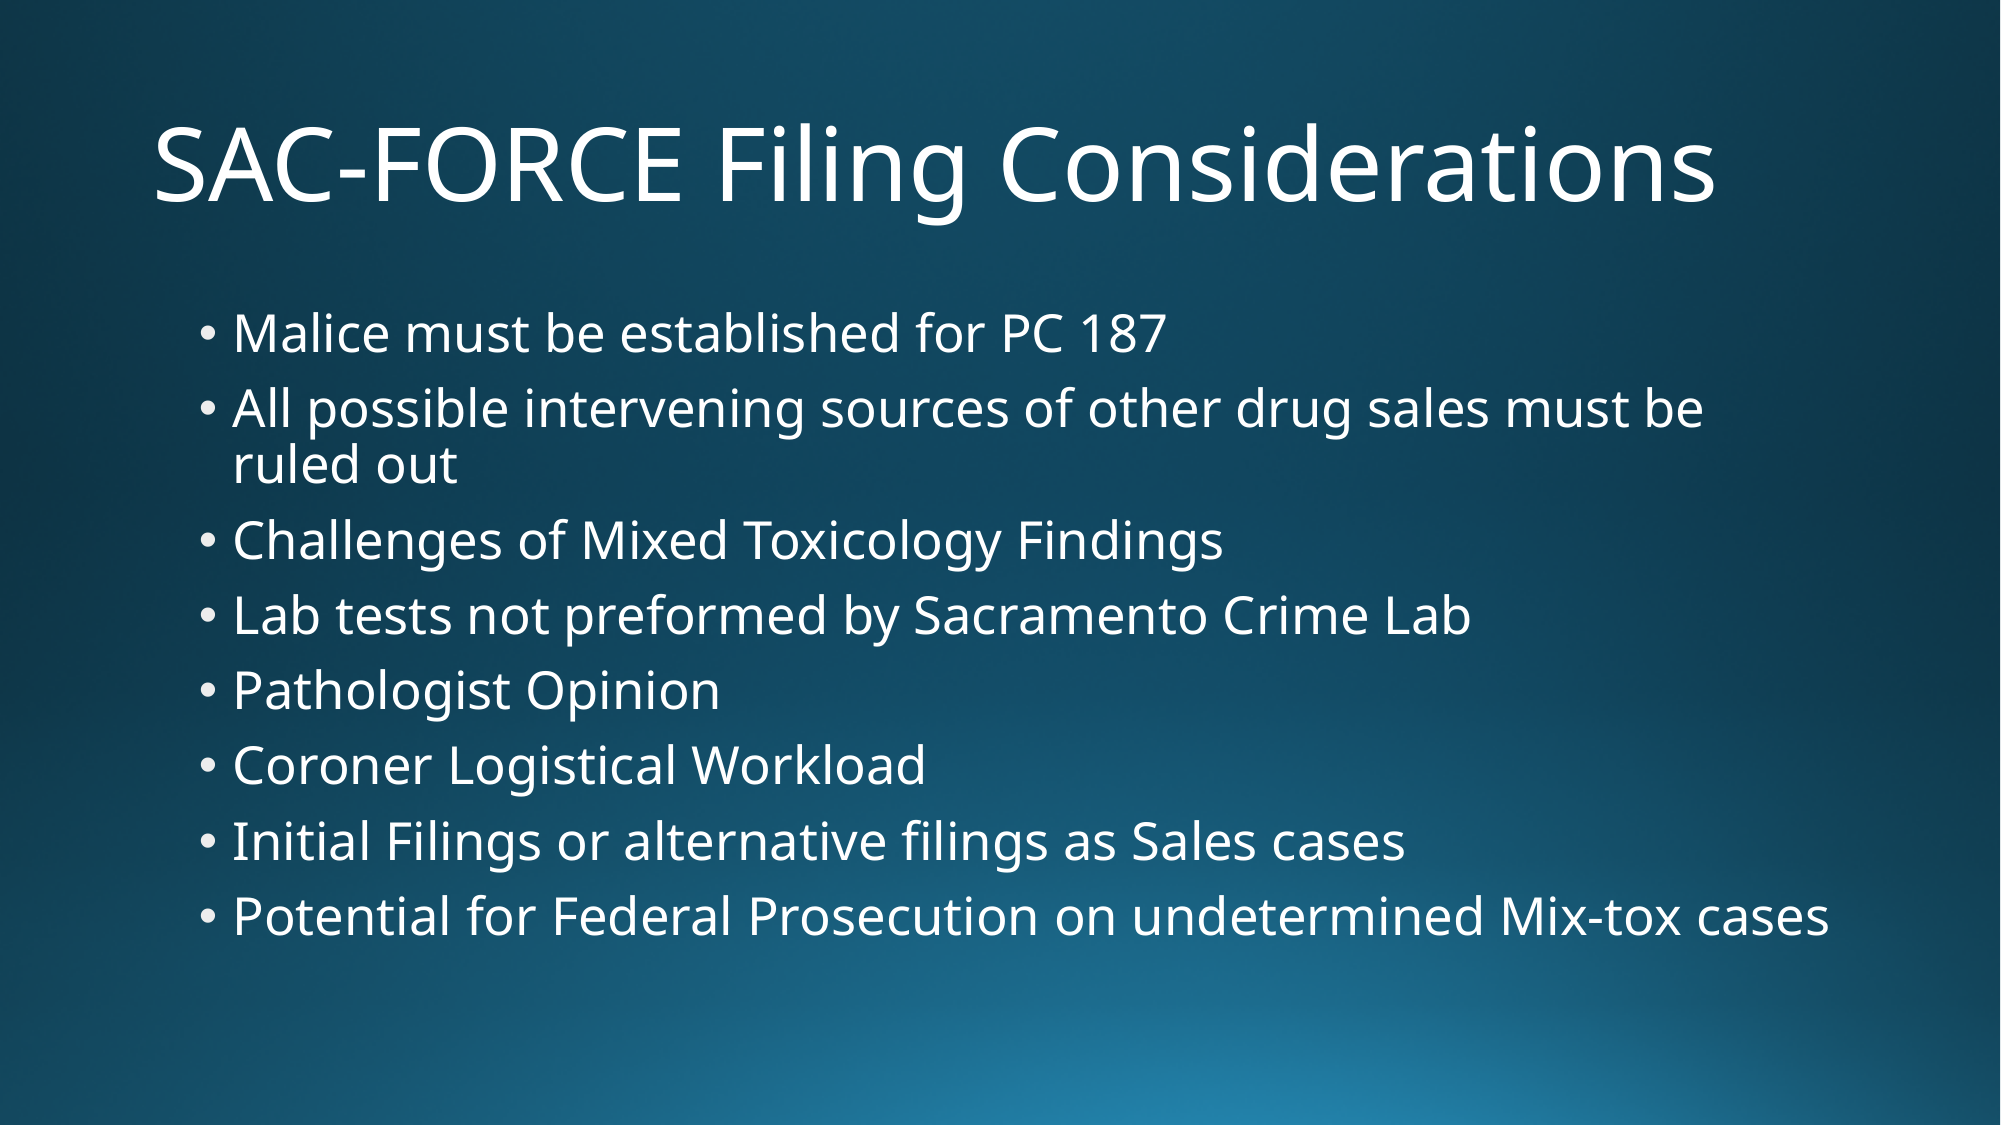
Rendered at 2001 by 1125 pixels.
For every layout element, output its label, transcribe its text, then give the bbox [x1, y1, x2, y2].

title SAC-FORCE Filing Considerations [137, 59, 1863, 278]
picture [0, 0, 2001, 1125]
list Malice must be established for PC 187 All possible intervening sources of other drug sales must be ruled out Challenges of Mixed Toxicology Findings Lab tests not preformed by Sacramento Crime Lab Pathologist Opinion Coroner Logistical Workload Initial Filings or alternative filings as Sales cases Potential for Federal Prosecution on undetermined Mix-tox cases [183, 299, 1863, 1014]
